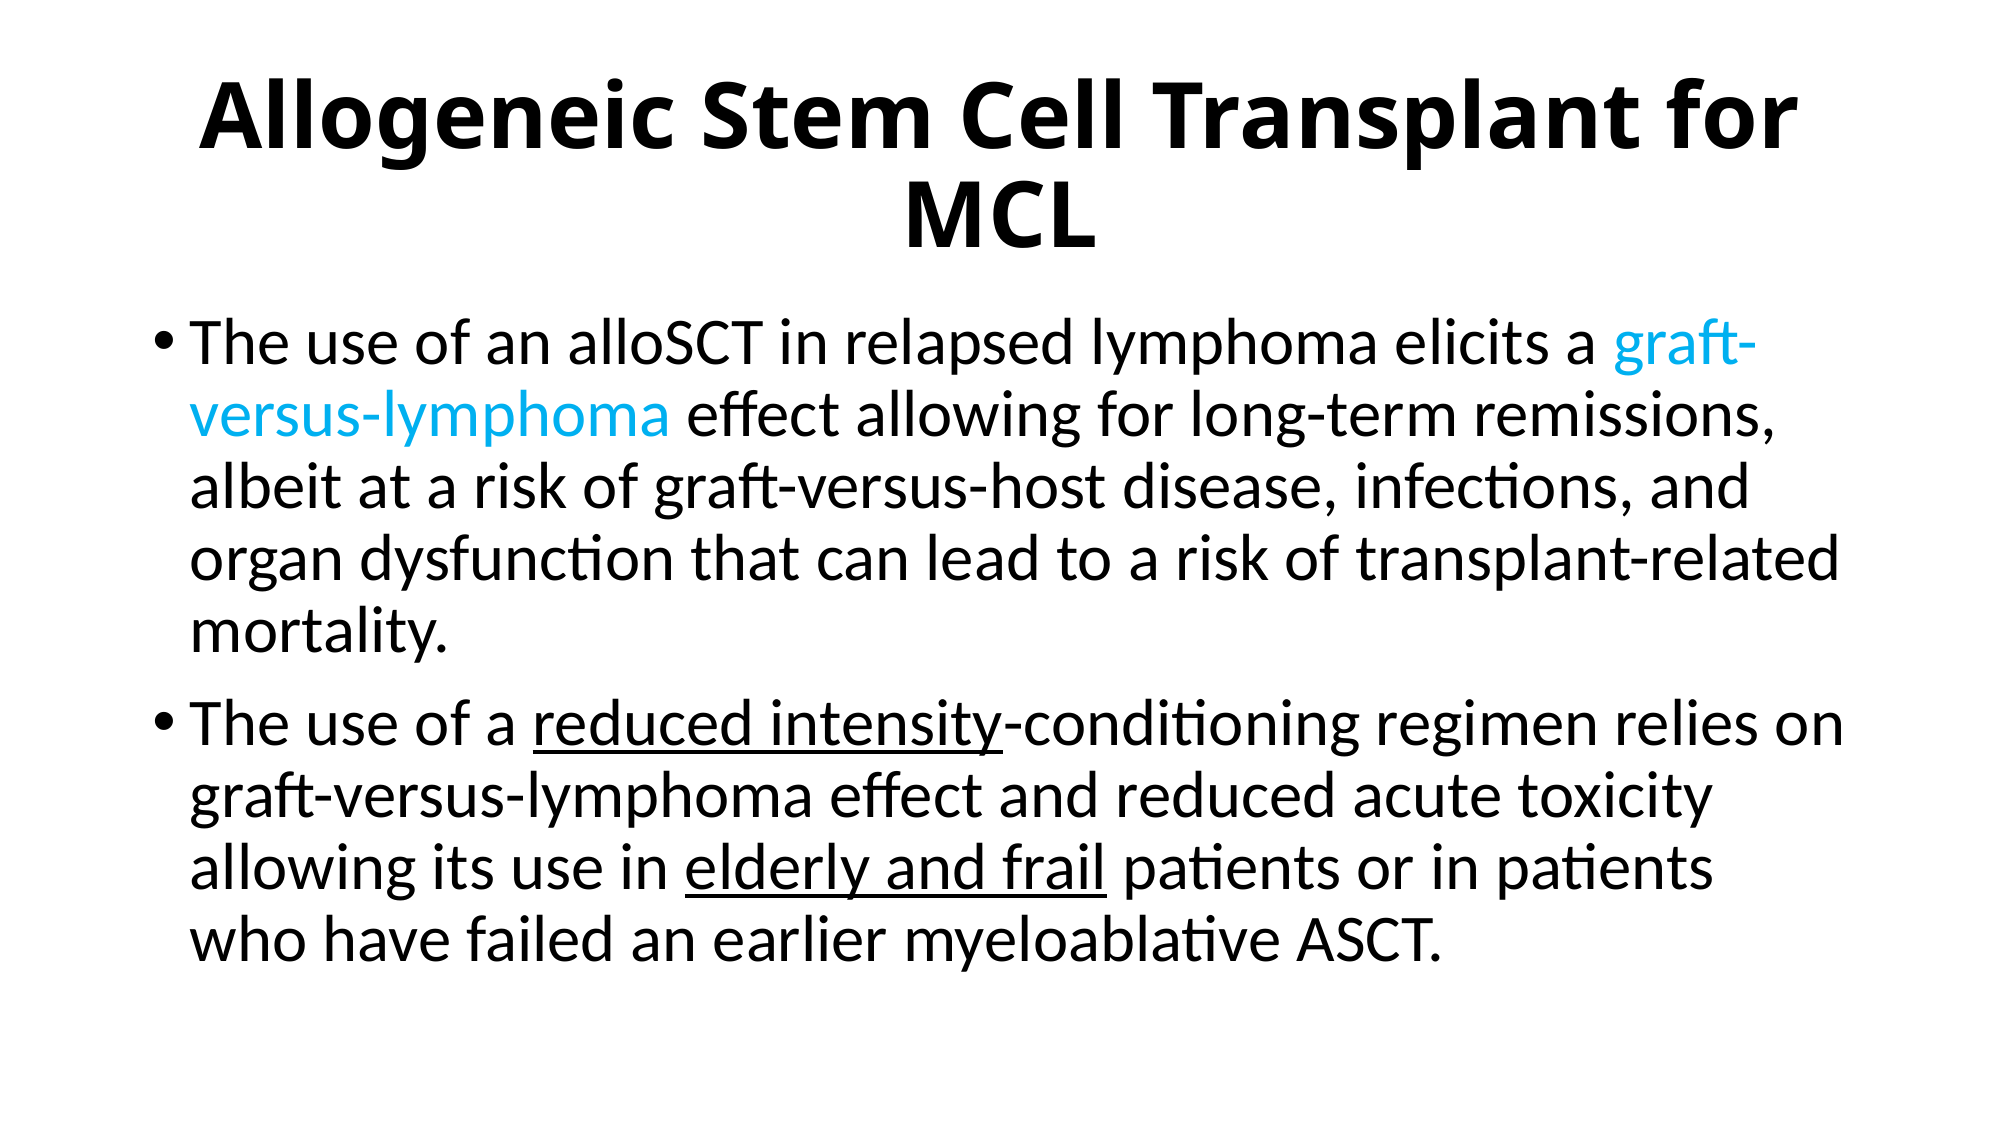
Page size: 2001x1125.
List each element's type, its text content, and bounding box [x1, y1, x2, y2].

title Allogeneic Stem Cell Transplant for MCL [137, 59, 1863, 278]
list The use of an alloSCT in relapsed lymphoma elicits a graft-versus-lymphoma effect allowing for long-term remissions, albeit at a risk of graft-versus-host disease, infections, and organ dysfunction that can lead to a risk of transplant-related mortality. The use of a reduced intensity-conditioning regimen relies on graft-versus-lymphoma effect and reduced acute toxicity allowing its use in elderly and frail patients or in patients who have failed an earlier myeloablative ASCT. [137, 299, 1863, 1014]
